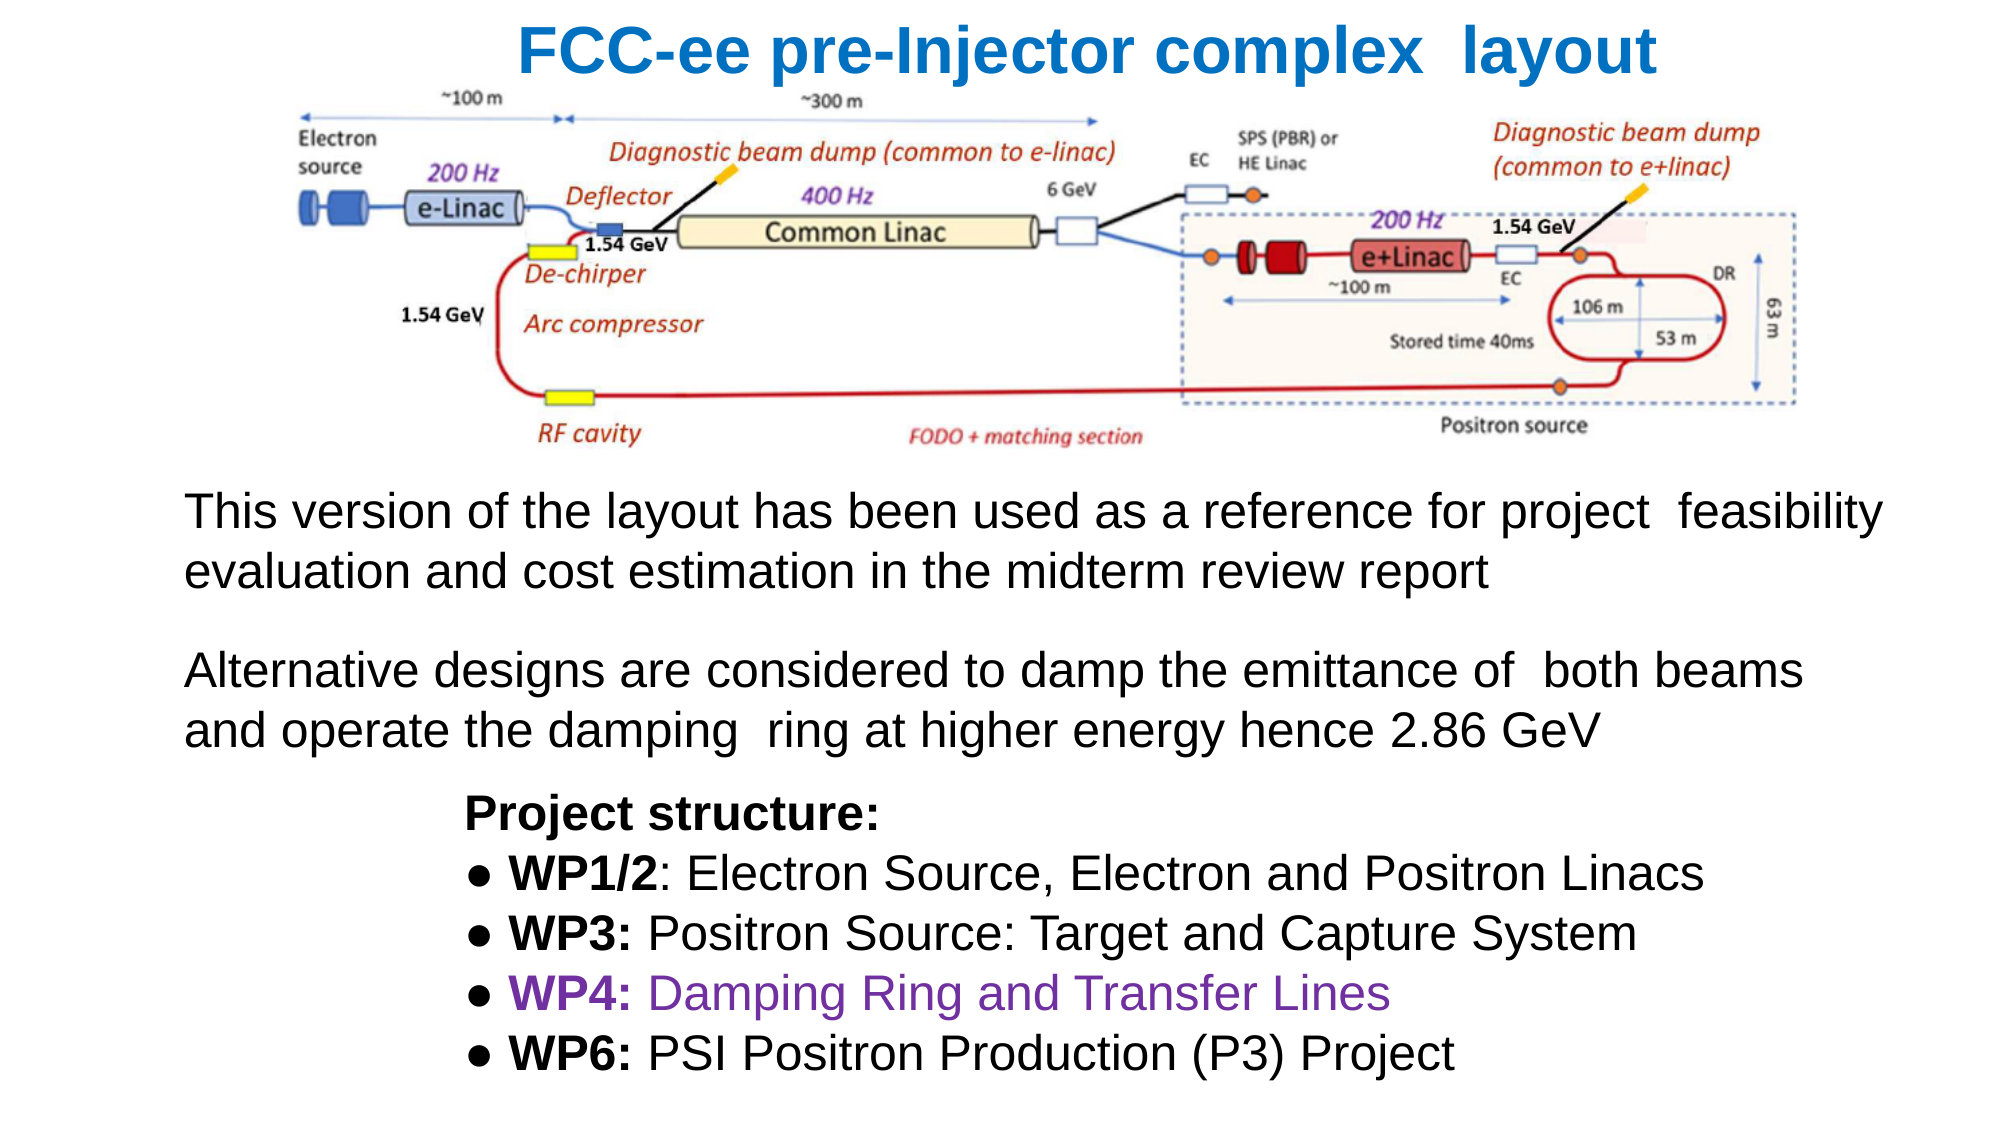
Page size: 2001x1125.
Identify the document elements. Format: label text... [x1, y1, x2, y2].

text_box Project structure: ● WP1/2: Electron Source, Electron and Positron Linacs ● WP3: Positron Source: Target and Capture System ● WP4: Damping Ring and Transfer Lines ● WP6: PSI Positron Production (P3) Project [449, 773, 1728, 1088]
text_box FCC-ee pre-Injector complex layout [503, 0, 1674, 59]
text_box This version of the layout has been used as a reference for project feasibility evaluation and cost estimation in the midterm review report [168, 471, 2000, 606]
picture [266, 59, 1797, 480]
text_box Alternative designs are considered to damp the emittance of both beams and operate the damping ring at higher energy hence 2.86 GeV [168, 630, 2000, 766]
